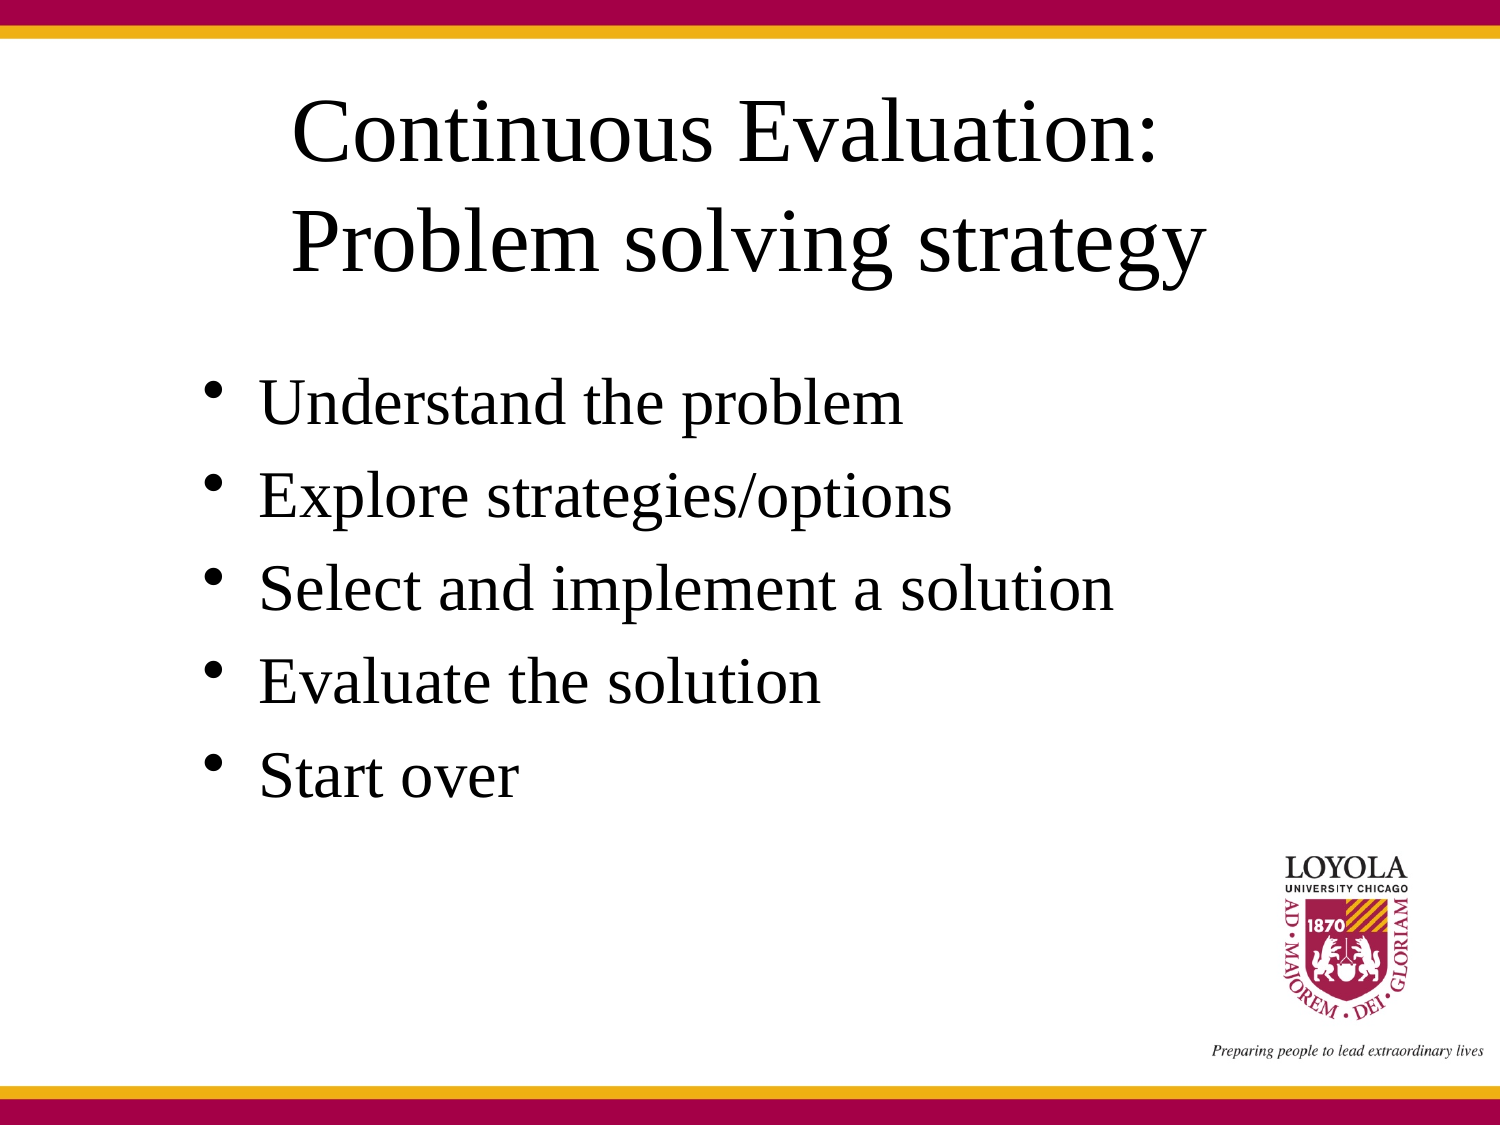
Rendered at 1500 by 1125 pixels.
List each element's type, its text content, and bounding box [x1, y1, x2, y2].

list Understand the problem Explore strategies/options Select and implement a solution Evaluate the solution Start over [187, 350, 1500, 1093]
title Continuous Evaluation: Problem solving strategy [75, 62, 1425, 250]
picture [0, 0, 1500, 1125]
